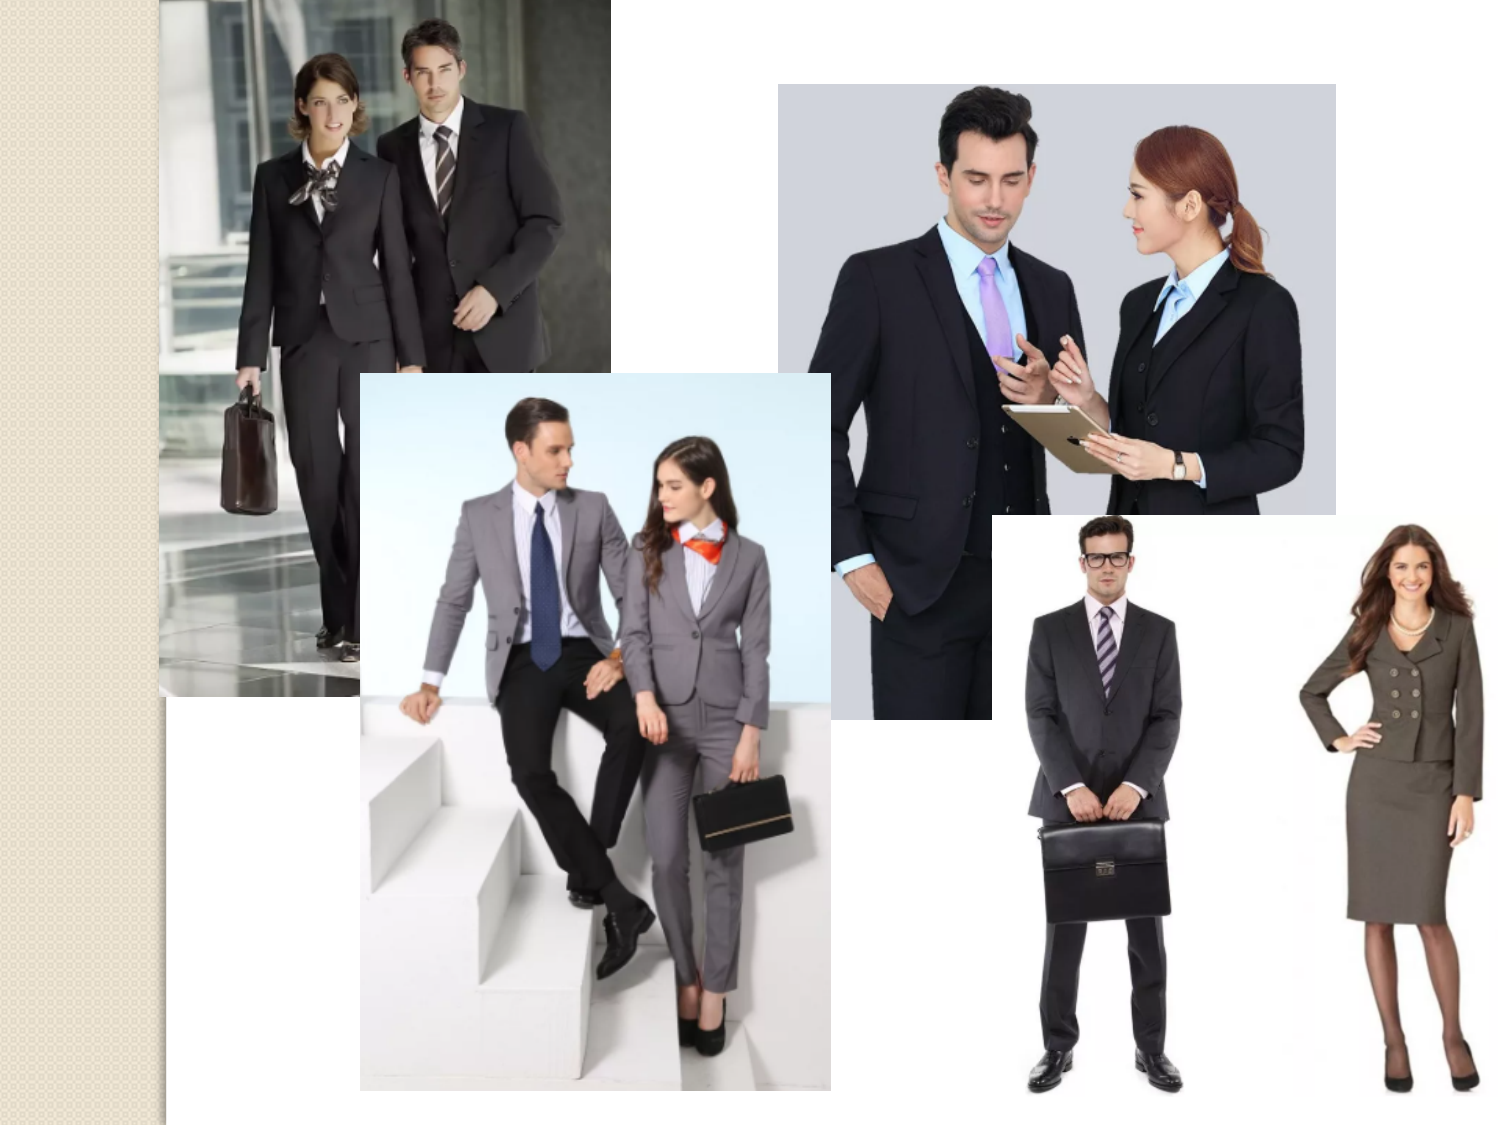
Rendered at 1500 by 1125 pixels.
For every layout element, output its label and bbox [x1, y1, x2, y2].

picture [159, 0, 1499, 1097]
